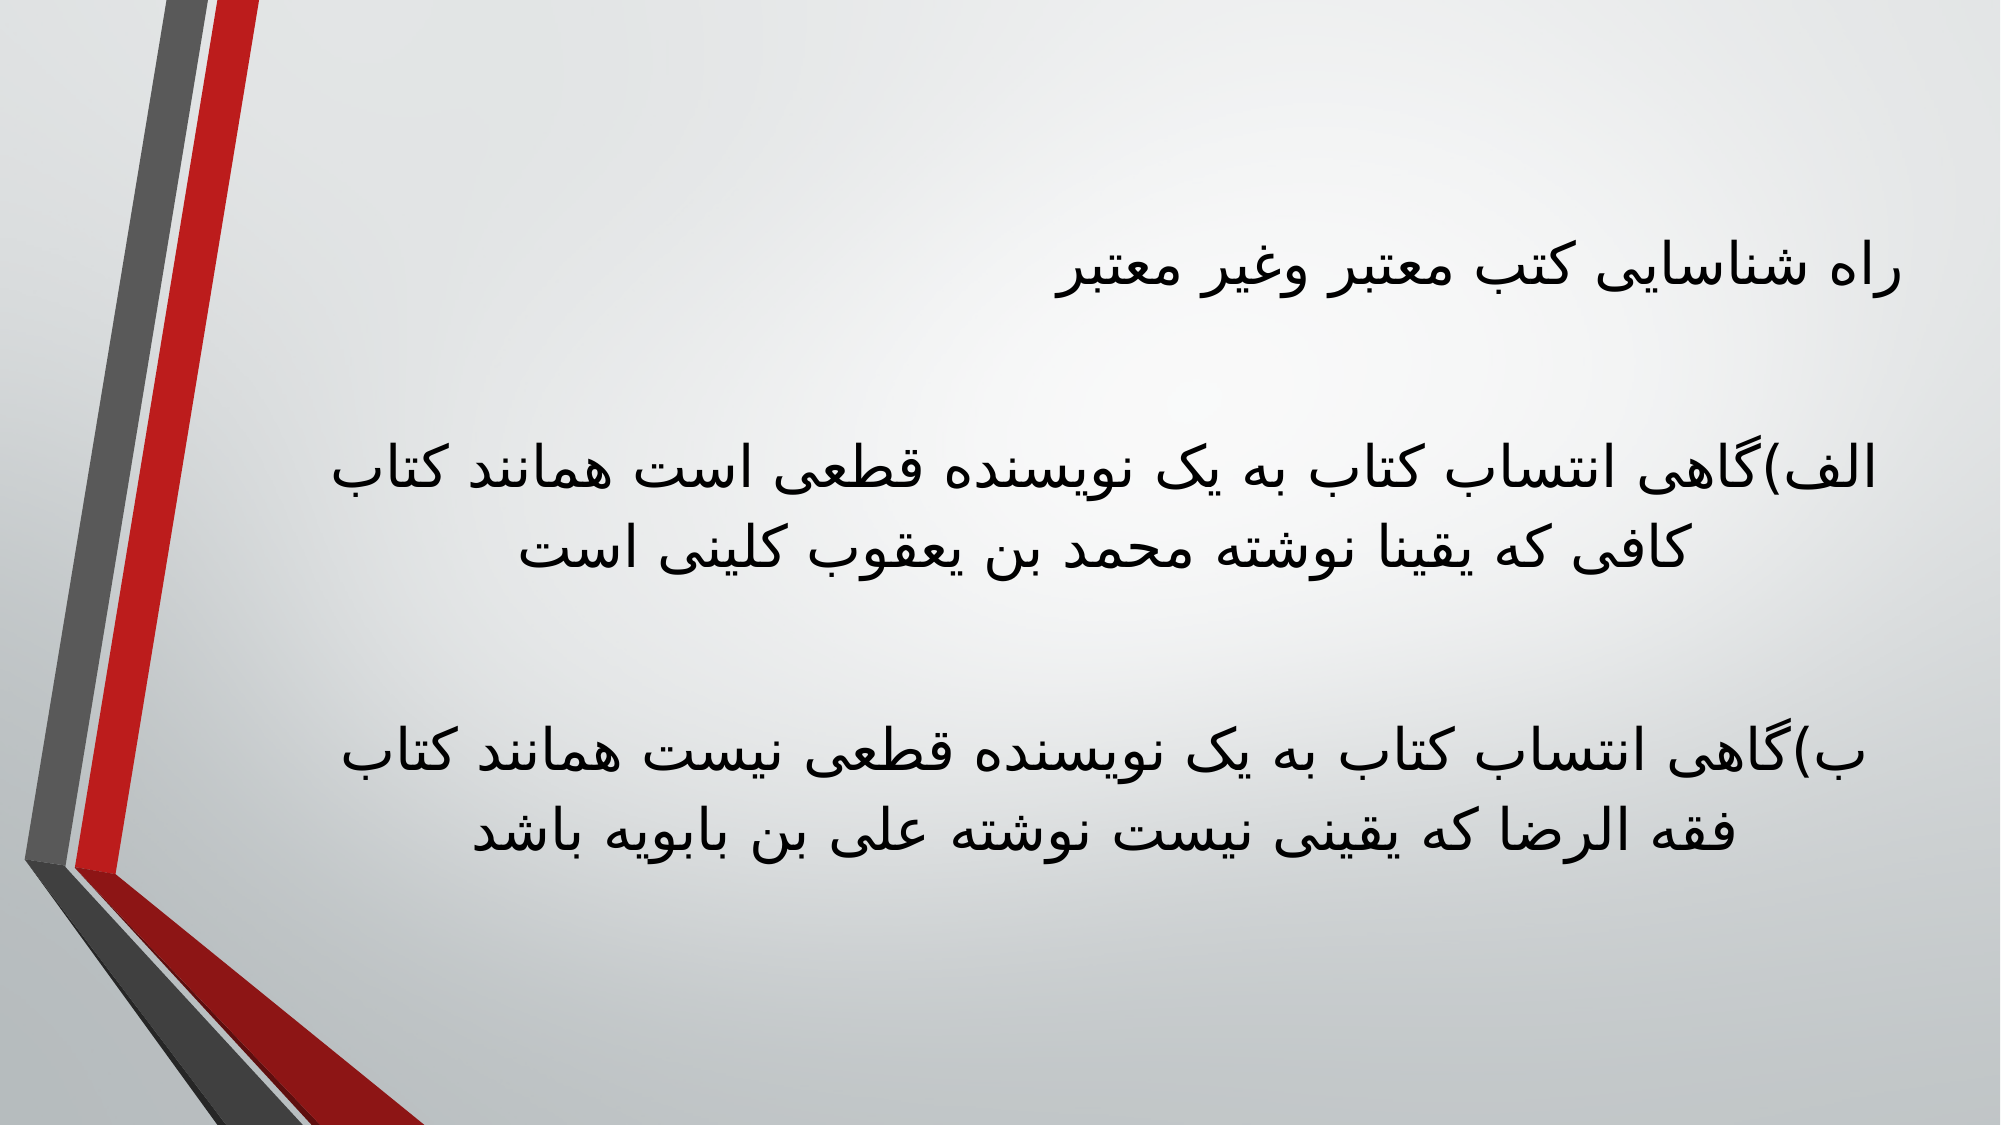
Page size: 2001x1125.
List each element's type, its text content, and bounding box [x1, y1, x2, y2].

text_box راه شناسایی کتب معتبر وغیر معتبر الف)گاهی انتساب کتاب به یک نویسنده قطعی است همانند کتاب کافی که یقینا نوشته محمد بن یعقوب کلینی است ب)گاهی انتساب کتاب به یک نویسنده قطعی نیست همانند کتاب فقه الرضا که یقینی نیست نوشته علی بن بابویه باشد [291, 208, 1919, 870]
